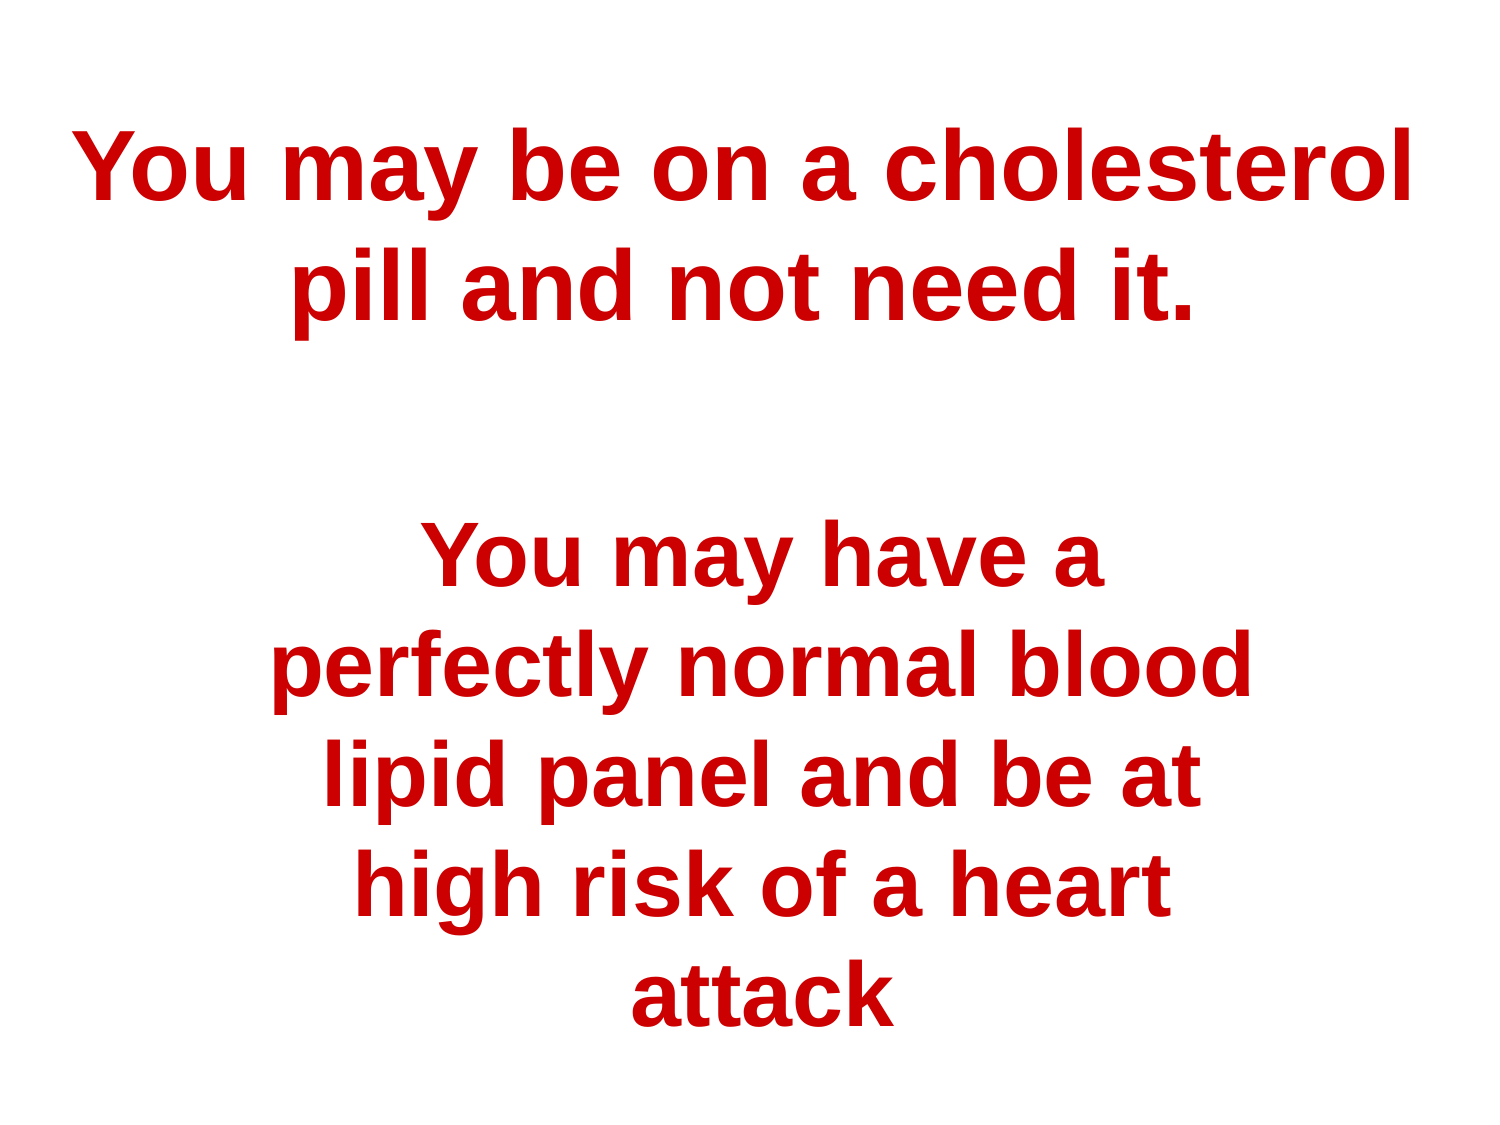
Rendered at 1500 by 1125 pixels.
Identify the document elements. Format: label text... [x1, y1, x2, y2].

subtitle You may have a perfectly normal blood lipid panel and be at high risk of a heart attack [237, 487, 1288, 775]
title You may be on a cholesterol pill and not need it. [37, 99, 1450, 342]
